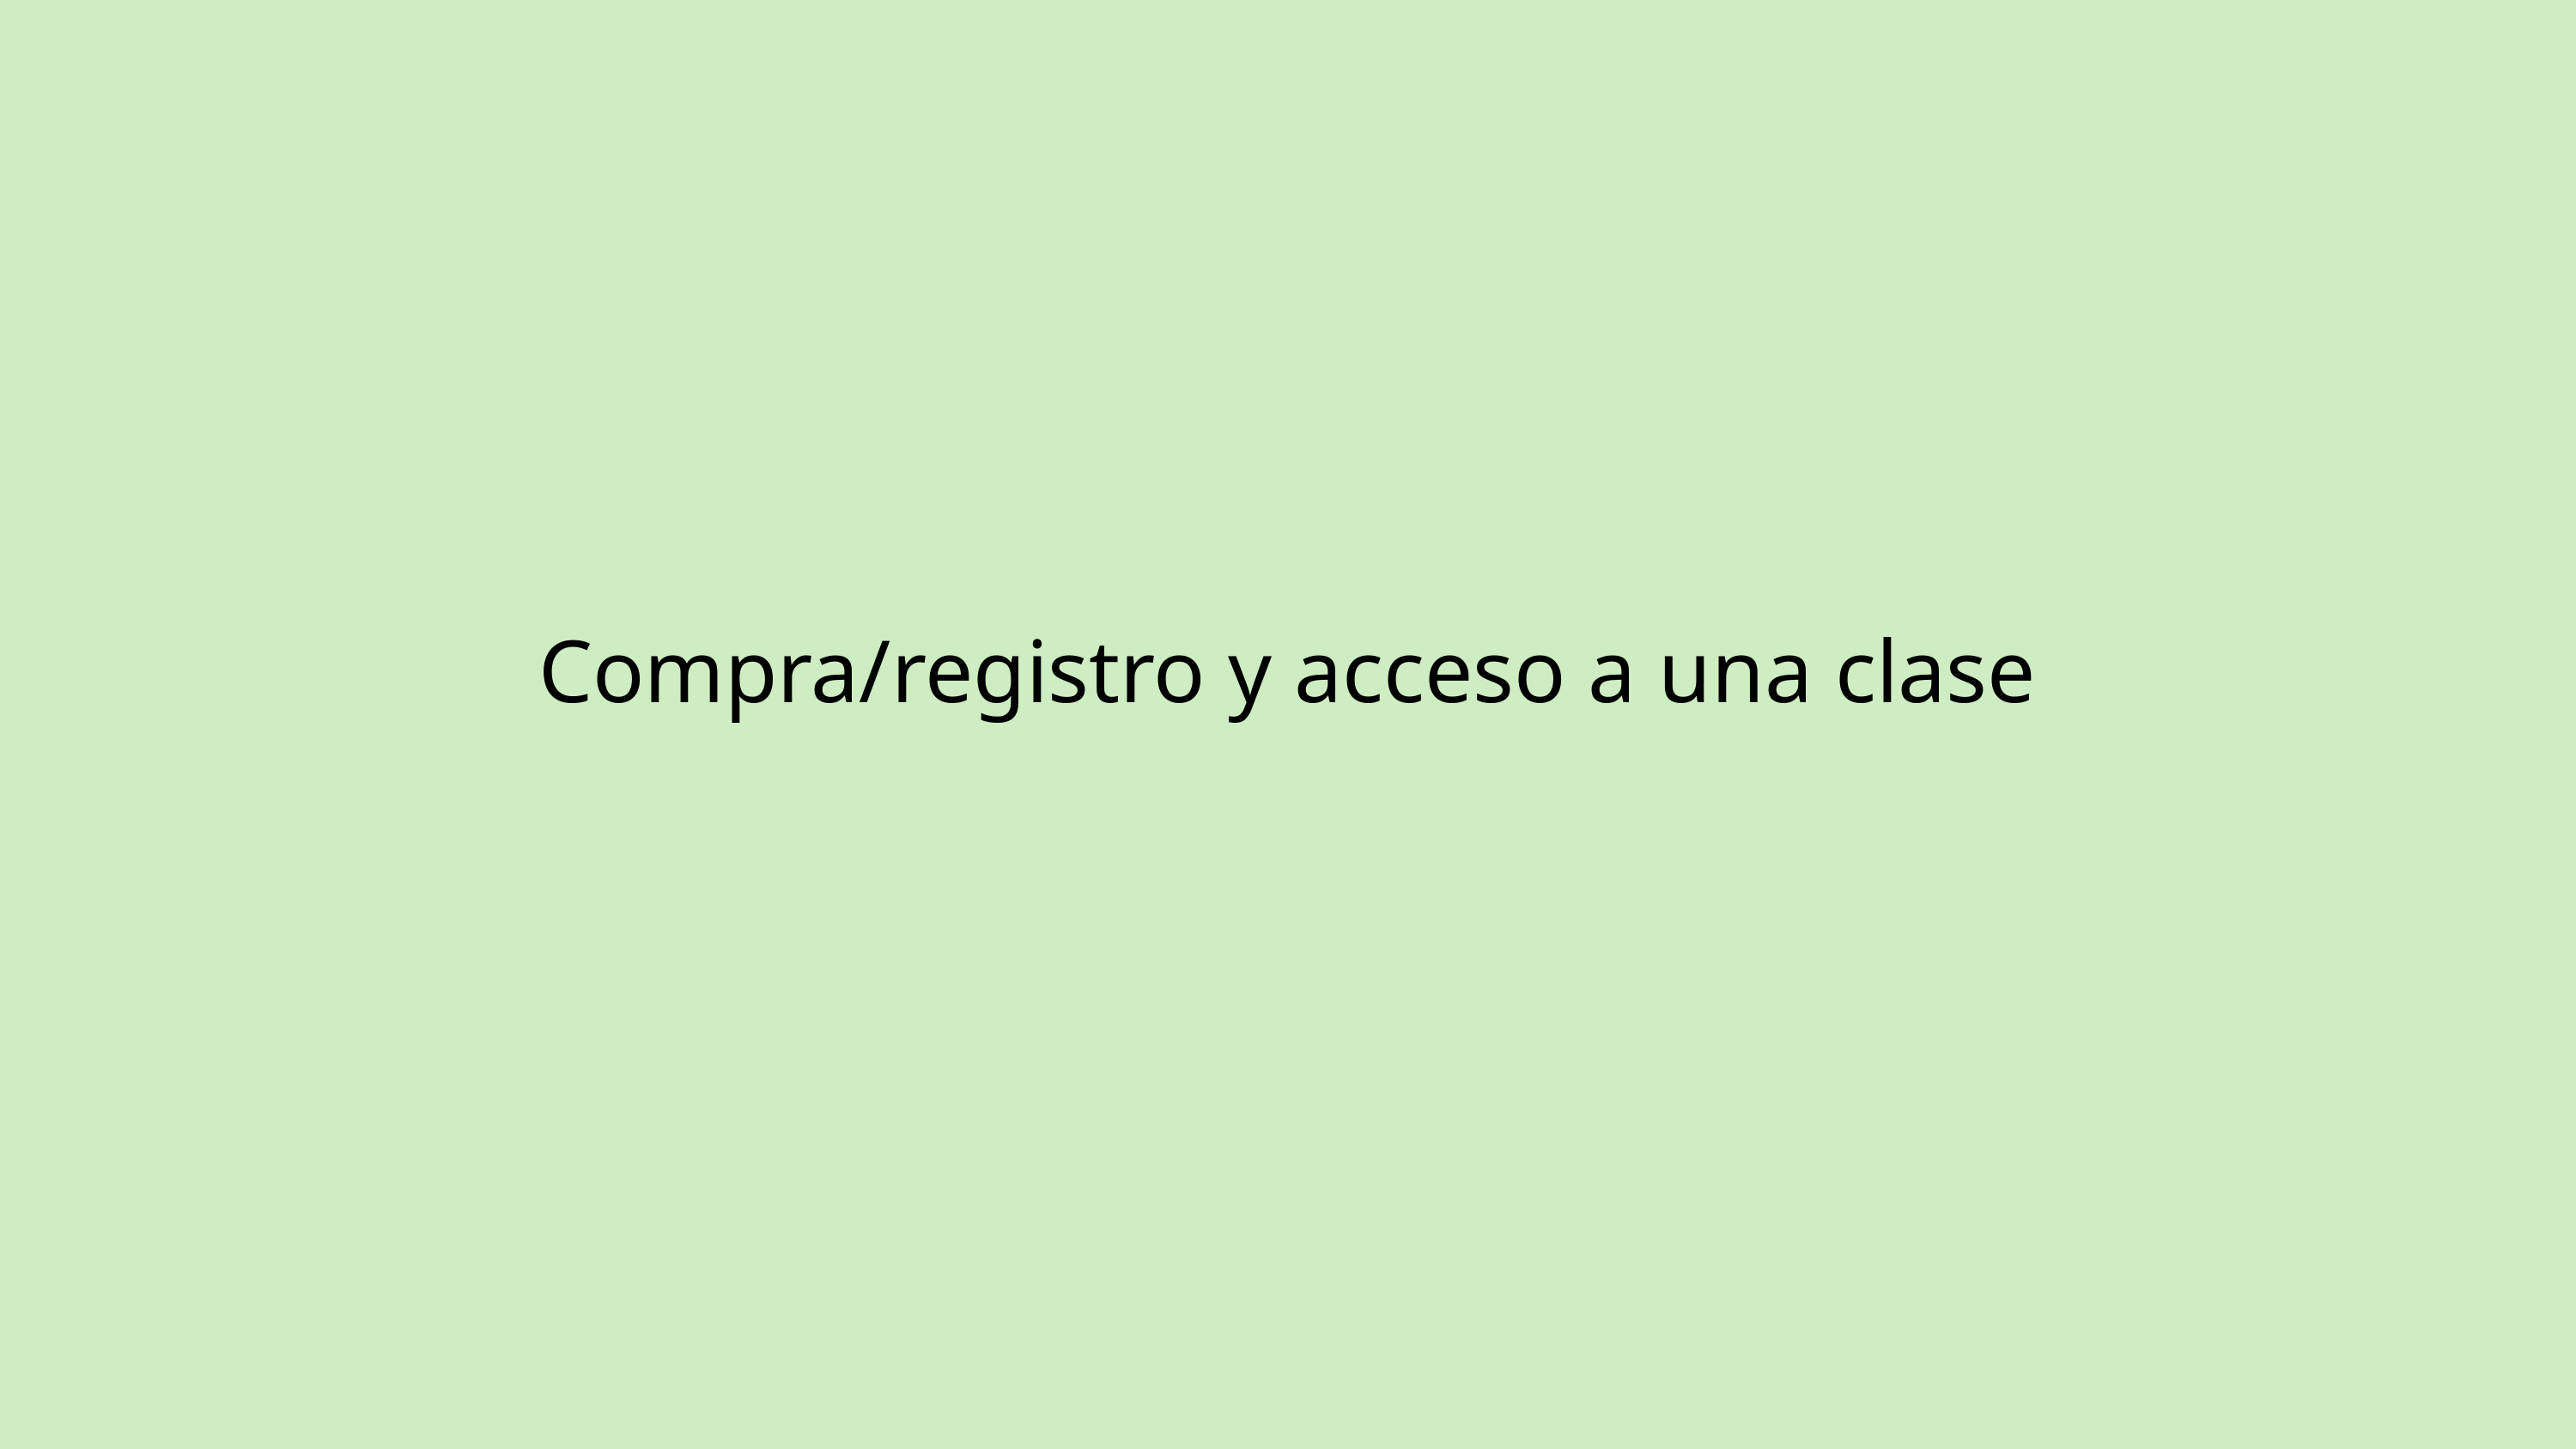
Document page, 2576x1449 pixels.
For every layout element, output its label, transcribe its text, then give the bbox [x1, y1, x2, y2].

text_box Compra/registro y acceso a una clase [479, 599, 2097, 720]
